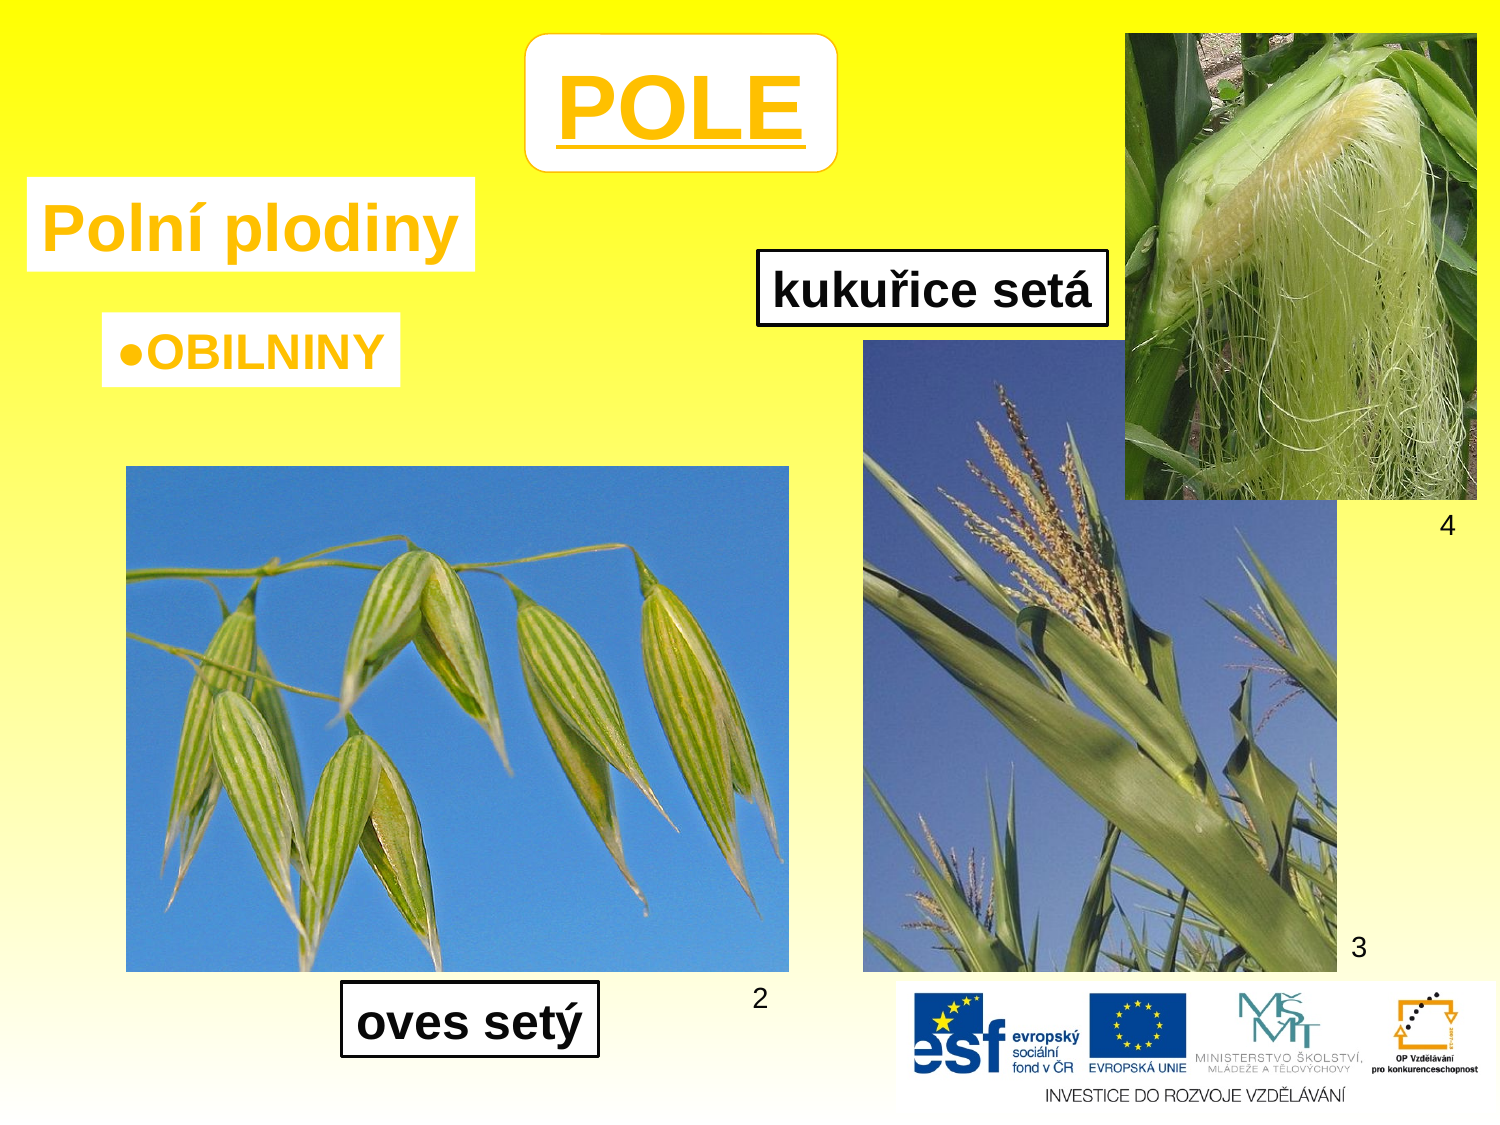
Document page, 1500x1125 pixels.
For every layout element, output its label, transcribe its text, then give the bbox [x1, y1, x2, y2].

text_box POLE [524, 33, 838, 173]
picture [863, 33, 1477, 972]
text_box Polní plodiny [26, 176, 476, 272]
text_box oves setý [341, 981, 599, 1057]
text_box 3 [1340, 921, 1383, 972]
picture [126, 466, 790, 972]
text_box 2 [737, 980, 784, 1022]
text_box kukuřice setá [758, 250, 1108, 326]
text_box ●OBILNINY [101, 312, 401, 388]
picture [895, 981, 1497, 1113]
text_box 4 [1425, 507, 1472, 549]
